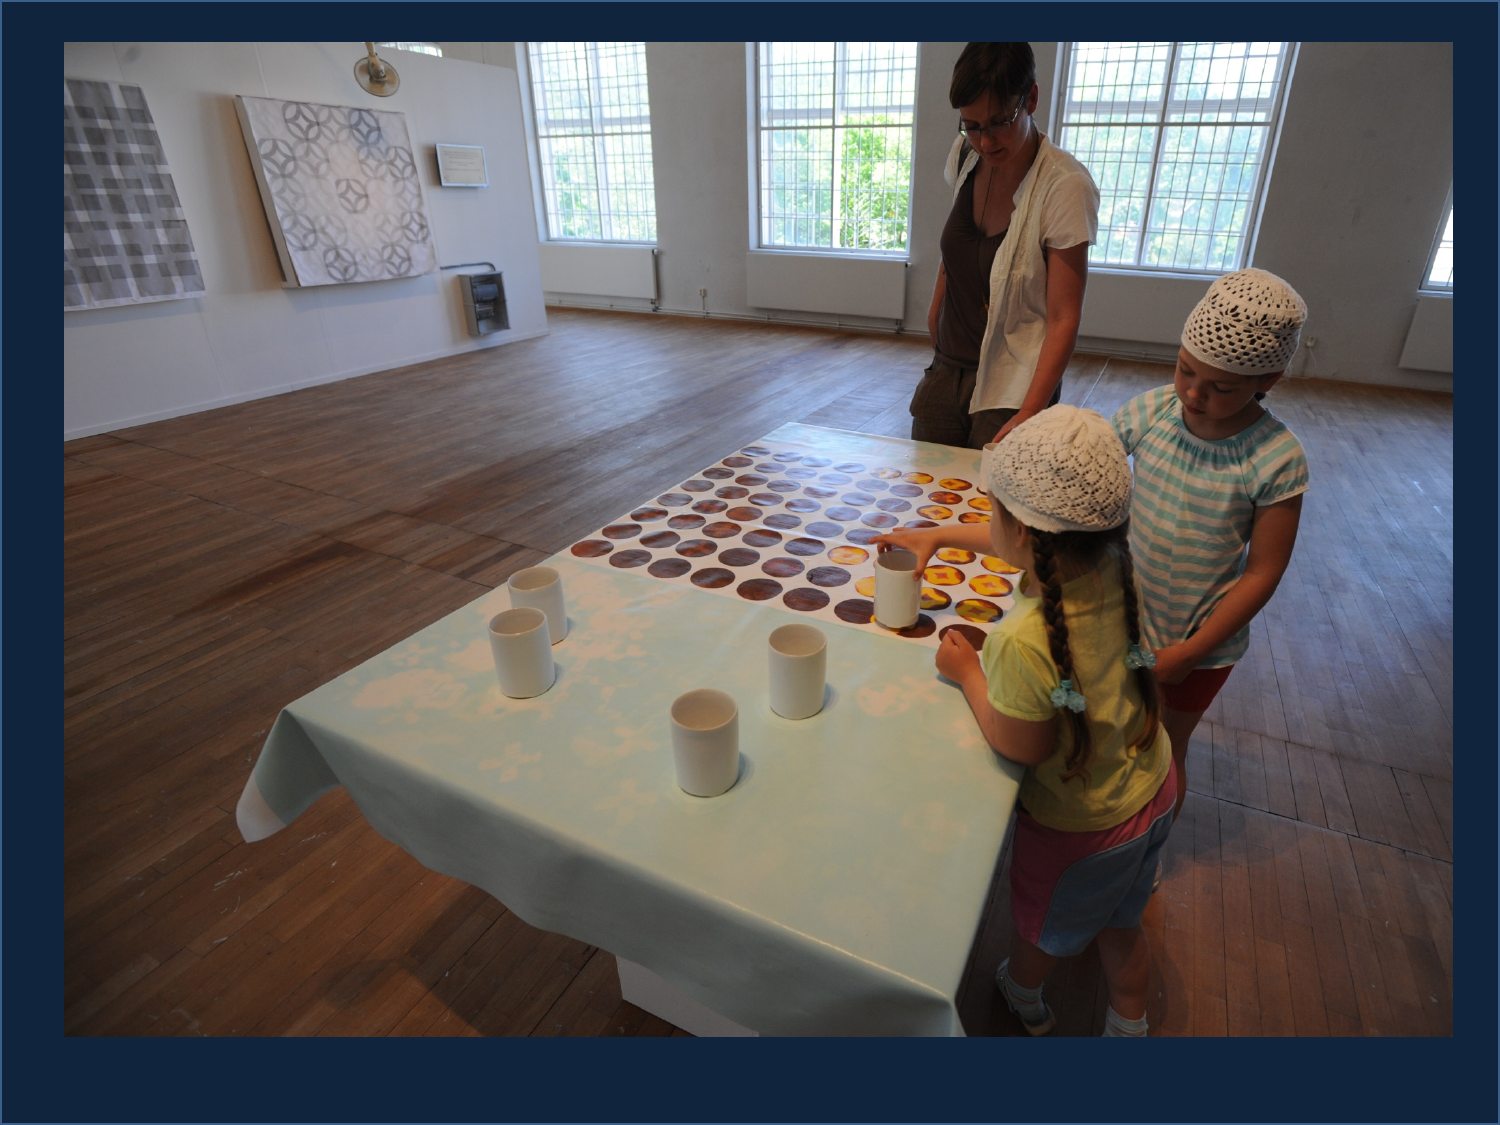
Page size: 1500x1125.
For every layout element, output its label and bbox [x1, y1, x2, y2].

picture [64, 42, 1453, 1038]
